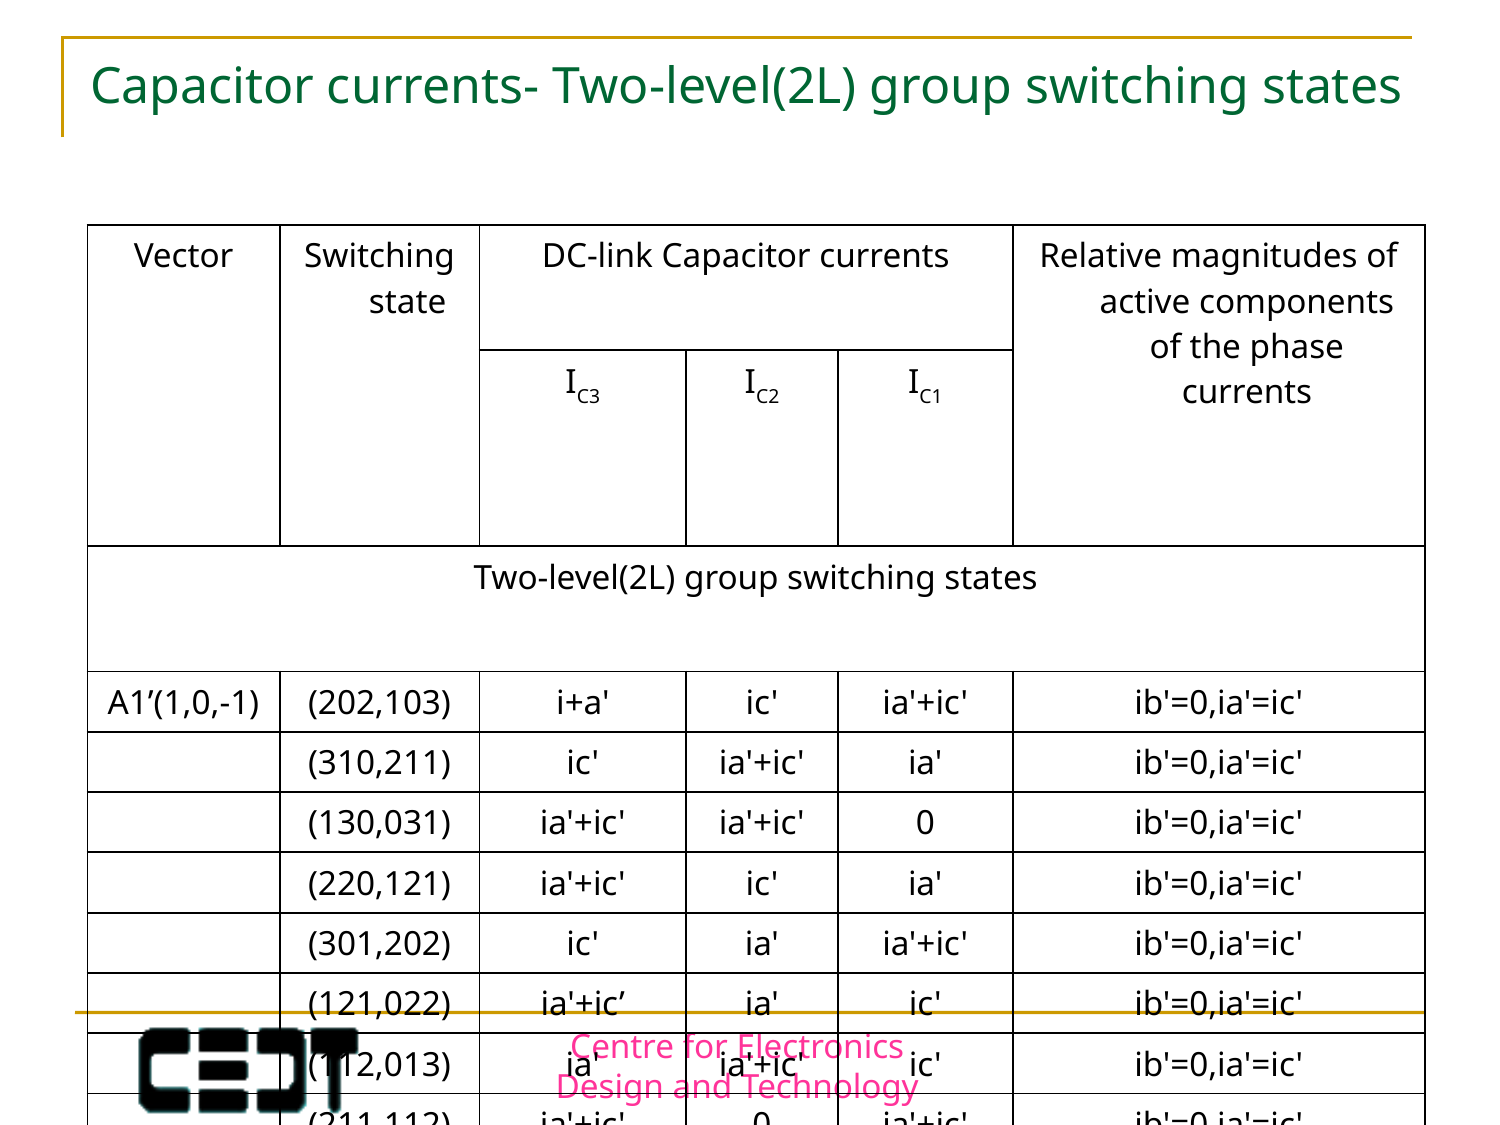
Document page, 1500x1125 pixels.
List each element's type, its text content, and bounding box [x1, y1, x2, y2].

table_cell ia'+ic' [687, 1034, 837, 1093]
table_cell ib'=0,ia'=ic' [1014, 974, 1424, 1032]
table_cell (202,103) [281, 672, 479, 731]
table_cell [88, 914, 279, 972]
table_cell (310,211) [281, 733, 479, 791]
table_cell ia'+ic' [480, 1094, 685, 1125]
table_cell ic' [480, 733, 685, 791]
title Capacitor currents- Two-level(2L) group switching states [74, 45, 1426, 163]
table_cell 0 [839, 793, 1012, 851]
table_cell [88, 1094, 279, 1125]
table_cell ia'+ic' [480, 793, 685, 851]
table_cell IC1 [839, 351, 1012, 545]
table_cell Two-level(2L) group switching states [88, 547, 1424, 671]
table_cell ic' [839, 1034, 1012, 1093]
table_cell IC3 [480, 351, 685, 545]
table_cell ia'+ic' [839, 1094, 1012, 1125]
table_cell ib'=0,ia'=ic' [1014, 853, 1424, 912]
table_cell [88, 1034, 279, 1093]
table_cell 0 [687, 1094, 837, 1125]
table_cell ib'=0,ia'=ic' [1014, 914, 1424, 972]
table_cell ia'+ic' [480, 853, 685, 912]
table_header Switching state [281, 226, 479, 545]
table_cell ia'+ic' [687, 733, 837, 791]
table_cell ib'=0,ia'=ic' [1014, 1094, 1424, 1125]
table_cell (112,013) [281, 1034, 479, 1093]
table_cell (211,112) [281, 1094, 479, 1125]
table_cell ia'+ic' [839, 914, 1012, 972]
table_cell ia' [839, 733, 1012, 791]
table_cell ic' [687, 672, 837, 731]
table_cell [88, 733, 279, 791]
table_cell ia' [687, 974, 837, 1032]
table_cell A1’(1,0,-1) [88, 672, 279, 731]
table_cell [88, 974, 279, 1032]
table_cell ib'=0,ia'=ic' [1014, 793, 1424, 851]
table_cell ic' [480, 914, 685, 972]
table_cell ic' [839, 974, 1012, 1032]
table_cell IC2 [687, 351, 837, 545]
table_cell ia'+ic' [687, 793, 837, 851]
table_cell ia' [839, 853, 1012, 912]
table_header Vector [88, 226, 279, 545]
table_cell [88, 793, 279, 851]
table_cell (220,121) [281, 853, 479, 912]
table_cell (121,022) [281, 974, 479, 1032]
table_cell ia' [480, 1034, 685, 1093]
table_header Relative magnitudes of active components of the phase currents [1014, 226, 1424, 545]
table_cell ib'=0,ia'=ic' [1014, 733, 1424, 791]
table_header DC-link Capacitor currents [480, 226, 1012, 349]
table_cell ic' [687, 853, 837, 912]
table_cell ia'+ic' [839, 672, 1012, 731]
table_cell [88, 853, 279, 912]
table_cell (301,202) [281, 914, 479, 972]
table_cell ib'=0,ia'=ic' [1014, 1034, 1424, 1093]
table_cell ia'+ic’ [480, 974, 685, 1032]
table_cell ib'=0,ia'=ic' [1014, 672, 1424, 731]
table_cell (130,031) [281, 793, 479, 851]
table_cell i+a' [480, 672, 685, 731]
table_cell ia' [687, 914, 837, 972]
